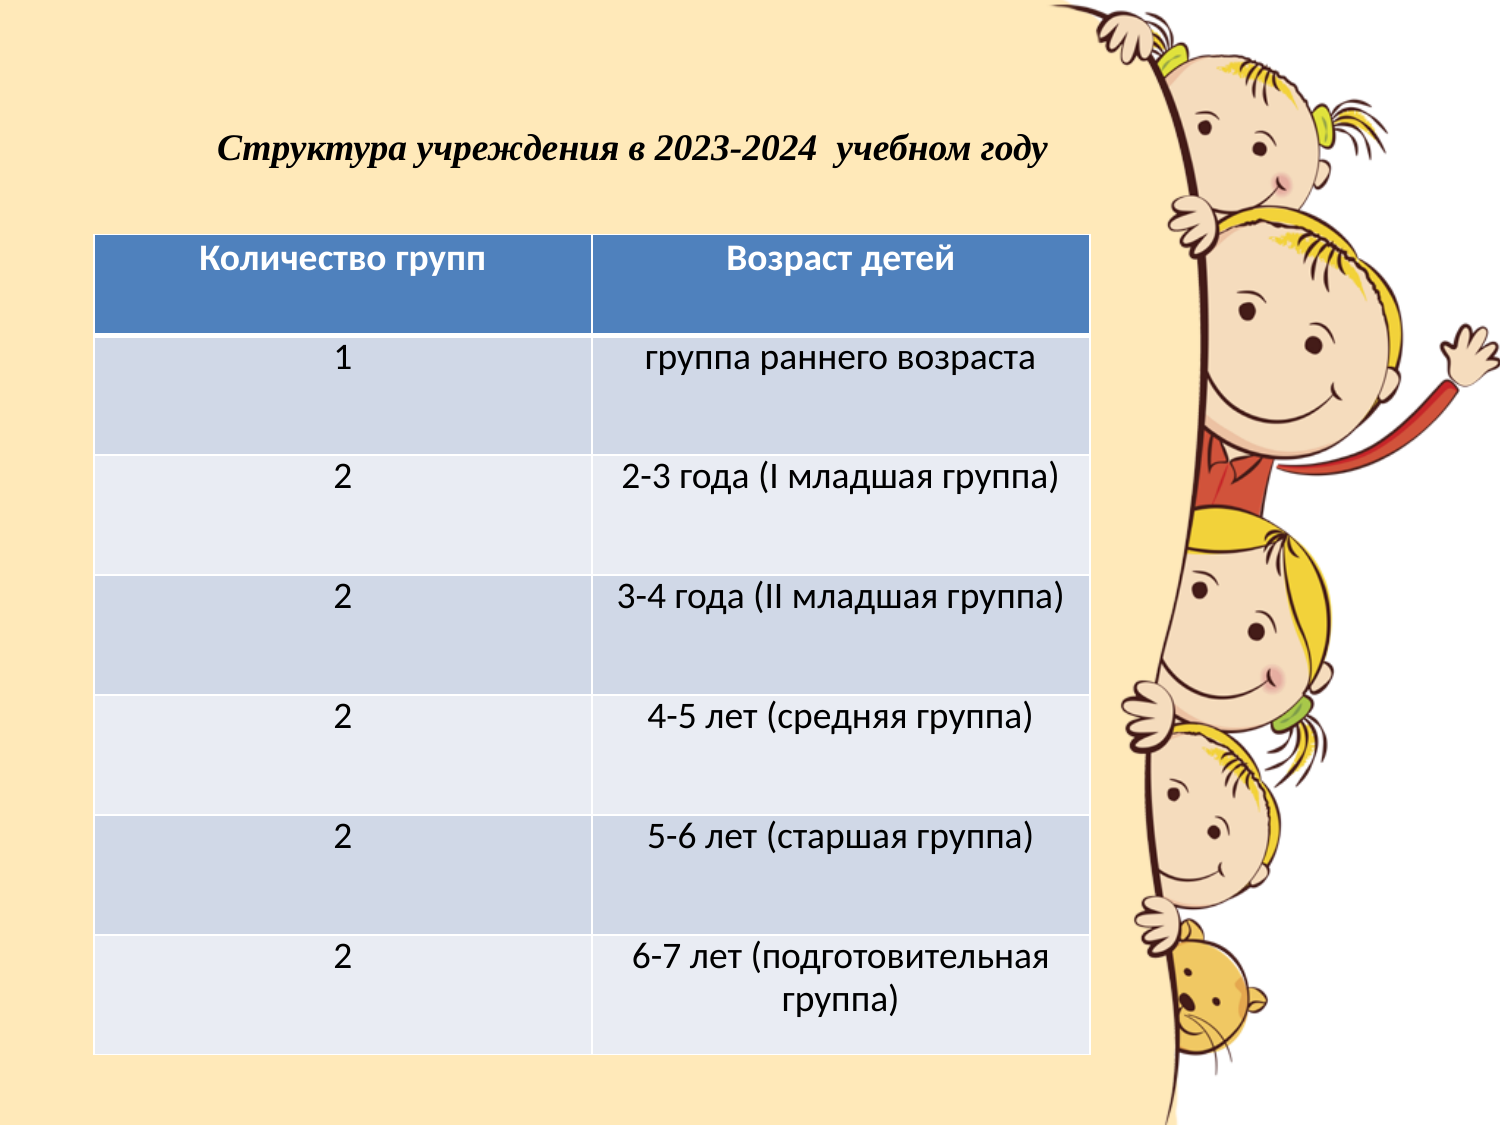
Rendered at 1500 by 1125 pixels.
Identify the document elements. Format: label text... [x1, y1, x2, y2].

table_cell 2 [95, 456, 591, 574]
table_cell 6-7 лет (подготовительная группа) [593, 936, 1089, 1054]
table_header Количество групп [95, 235, 591, 333]
table_cell 2 [95, 576, 591, 694]
picture [0, 0, 1500, 1125]
table_cell 1 [95, 338, 591, 454]
table_cell 4-5 лет (средняя группа) [593, 696, 1089, 814]
table_cell 2 [95, 696, 591, 814]
table_cell 2 [95, 936, 591, 1054]
table_header Возраст детей [593, 235, 1089, 333]
title Структура учреждения в 2023-2024 учебном году [116, 44, 1149, 247]
table_cell 2-3 года (I младшая группа) [593, 456, 1089, 574]
table_cell 5-6 лет (старшая группа) [593, 816, 1089, 934]
table_cell 3-4 года (II младшая группа) [593, 576, 1089, 694]
table_cell группа раннего возраста [593, 338, 1089, 454]
table_cell 2 [95, 816, 591, 934]
list [81, 304, 1067, 1095]
